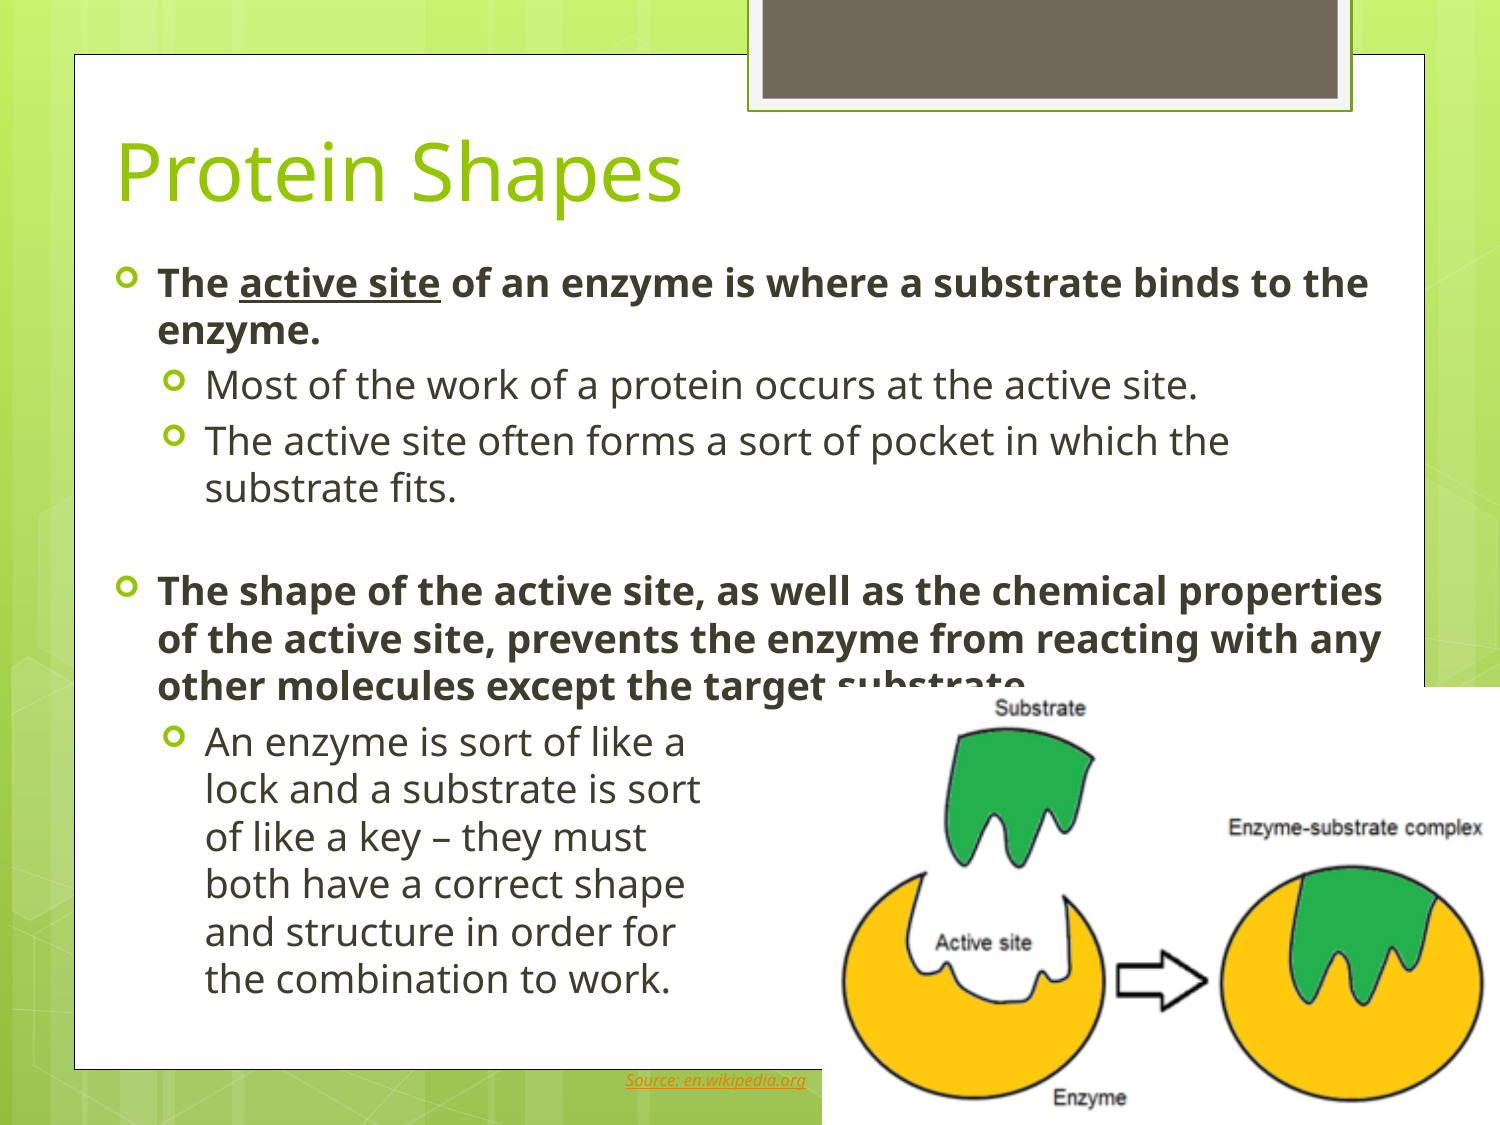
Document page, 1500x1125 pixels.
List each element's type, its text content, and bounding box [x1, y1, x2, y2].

text_box Source: en.wikipedia.org [611, 1062, 816, 1101]
title Protein Shapes [99, 112, 1413, 225]
picture [822, 687, 1500, 1125]
list The active site of an enzyme is where a substrate binds to the enzyme. Most of the work of a protein occurs at the active site. The active site often forms a sort of pocket in which the substrate fits. The shape of the active site, as well as the chemical properties of the active site, prevents the enzyme from reacting with any other molecules except the target substrate. An enzyme is sort of like a lock and a substrate is sort of like a key – they must both have a correct shape and structure in order for the combination to work. [87, 249, 1400, 1050]
